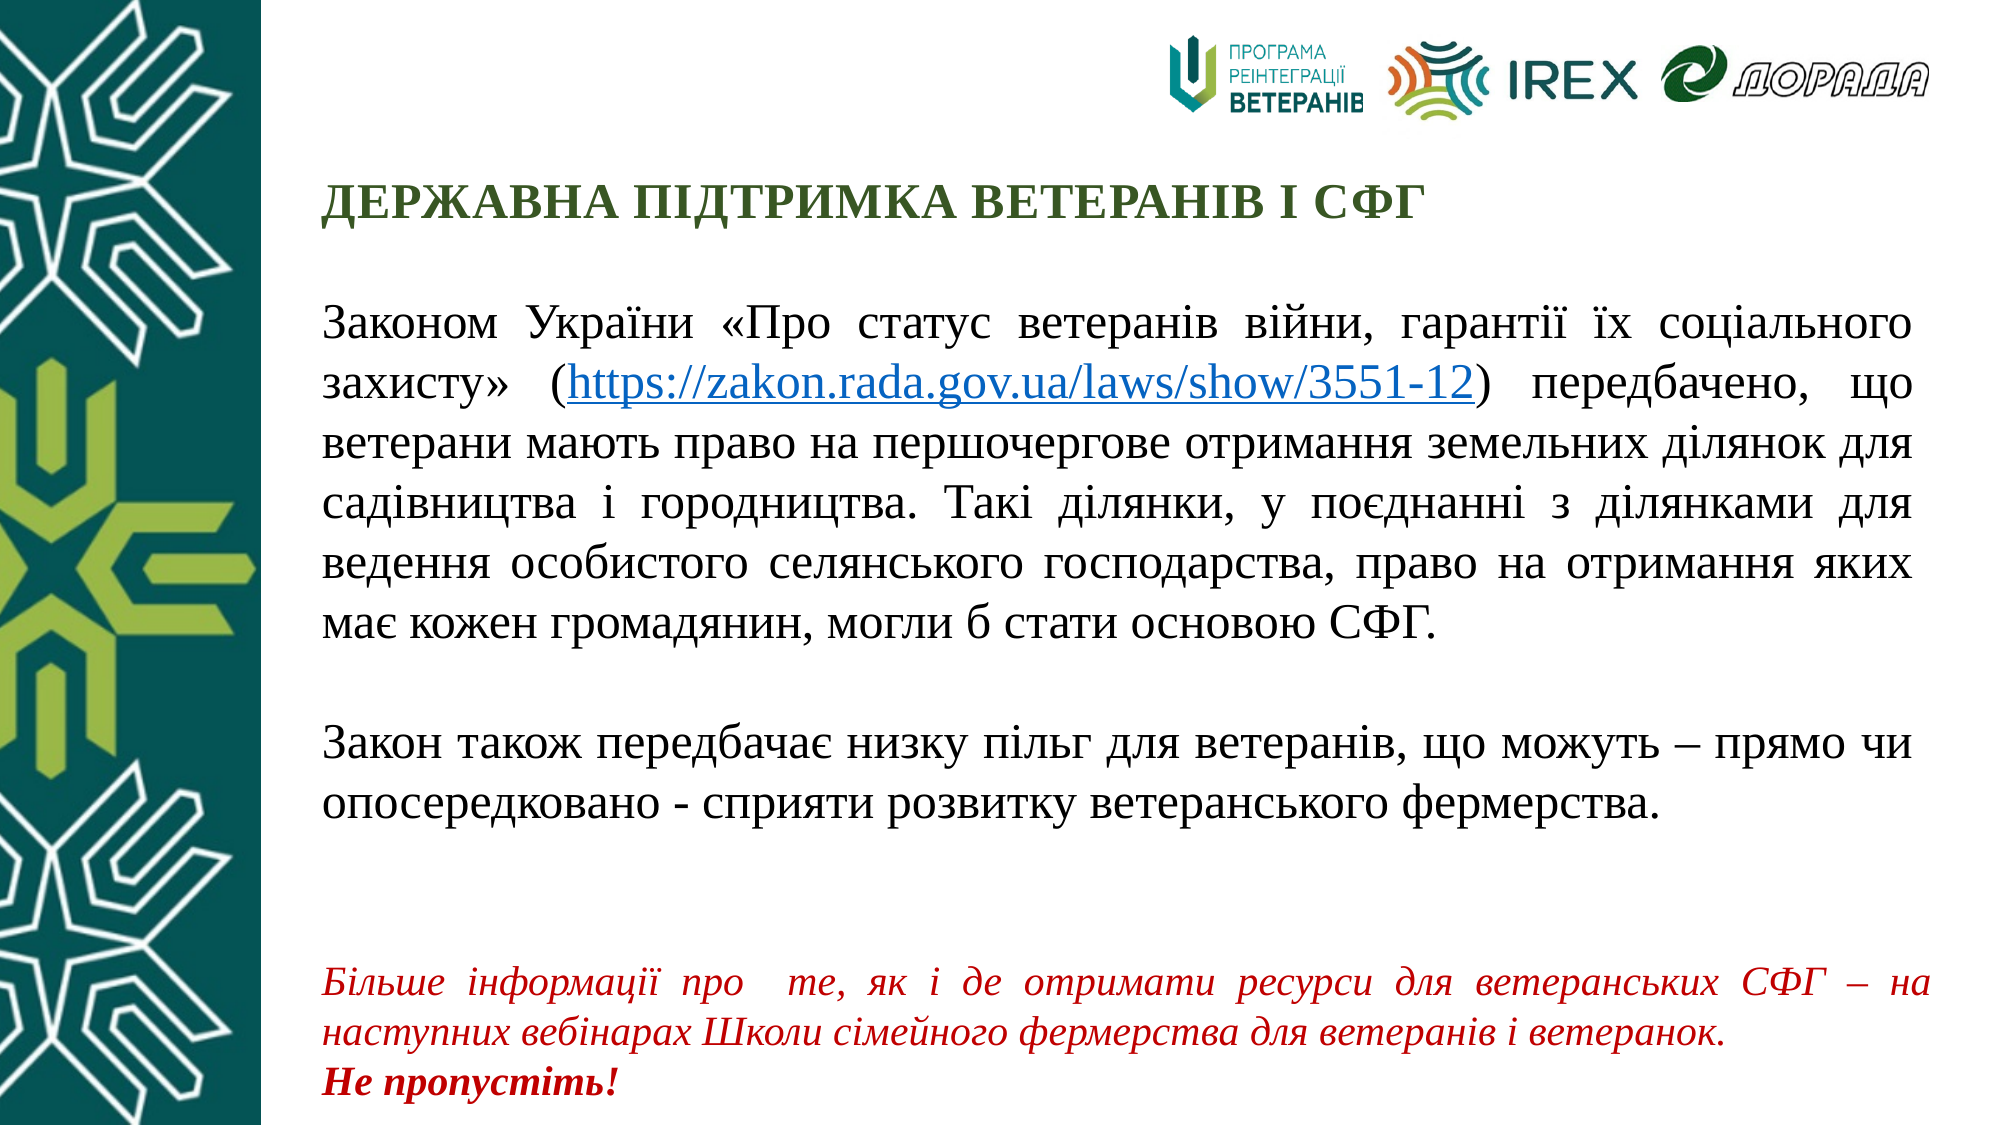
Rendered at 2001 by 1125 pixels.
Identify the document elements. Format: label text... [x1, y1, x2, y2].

text_box ДЕРЖАВНА ПІДТРИМКА ВЕТЕРАНІВ І СФГ [307, 161, 1948, 236]
text_box Законом України «Про статус ветеранів війни, гарантії їх соціального захисту» (https://zakon.rada.gov.ua/laws/show/3551-12) передбачено, що ветерани мають право на першочергове отримання земельних ділянок для садівництва і городництва. Такі ділянки, у поєднанні з ділянками для ведення особистого селянського господарства, право на отримання яких має кожен громадянин, могли б стати основою СФГ. Закон також передбачає низку пільг для ветеранів, що можуть – прямо чи опосередковано - сприяти розвитку ветеранського фермерства. [307, 281, 1929, 836]
picture [0, 0, 261, 1125]
text_box Більше інформації про те, як і де отримати ресурси для ветеранських СФГ – на наступних вебінарах Школи сімейного фермерства для ветеранів і ветеранок. Не пропустіть! [307, 946, 1948, 1111]
picture [1145, 15, 1929, 139]
